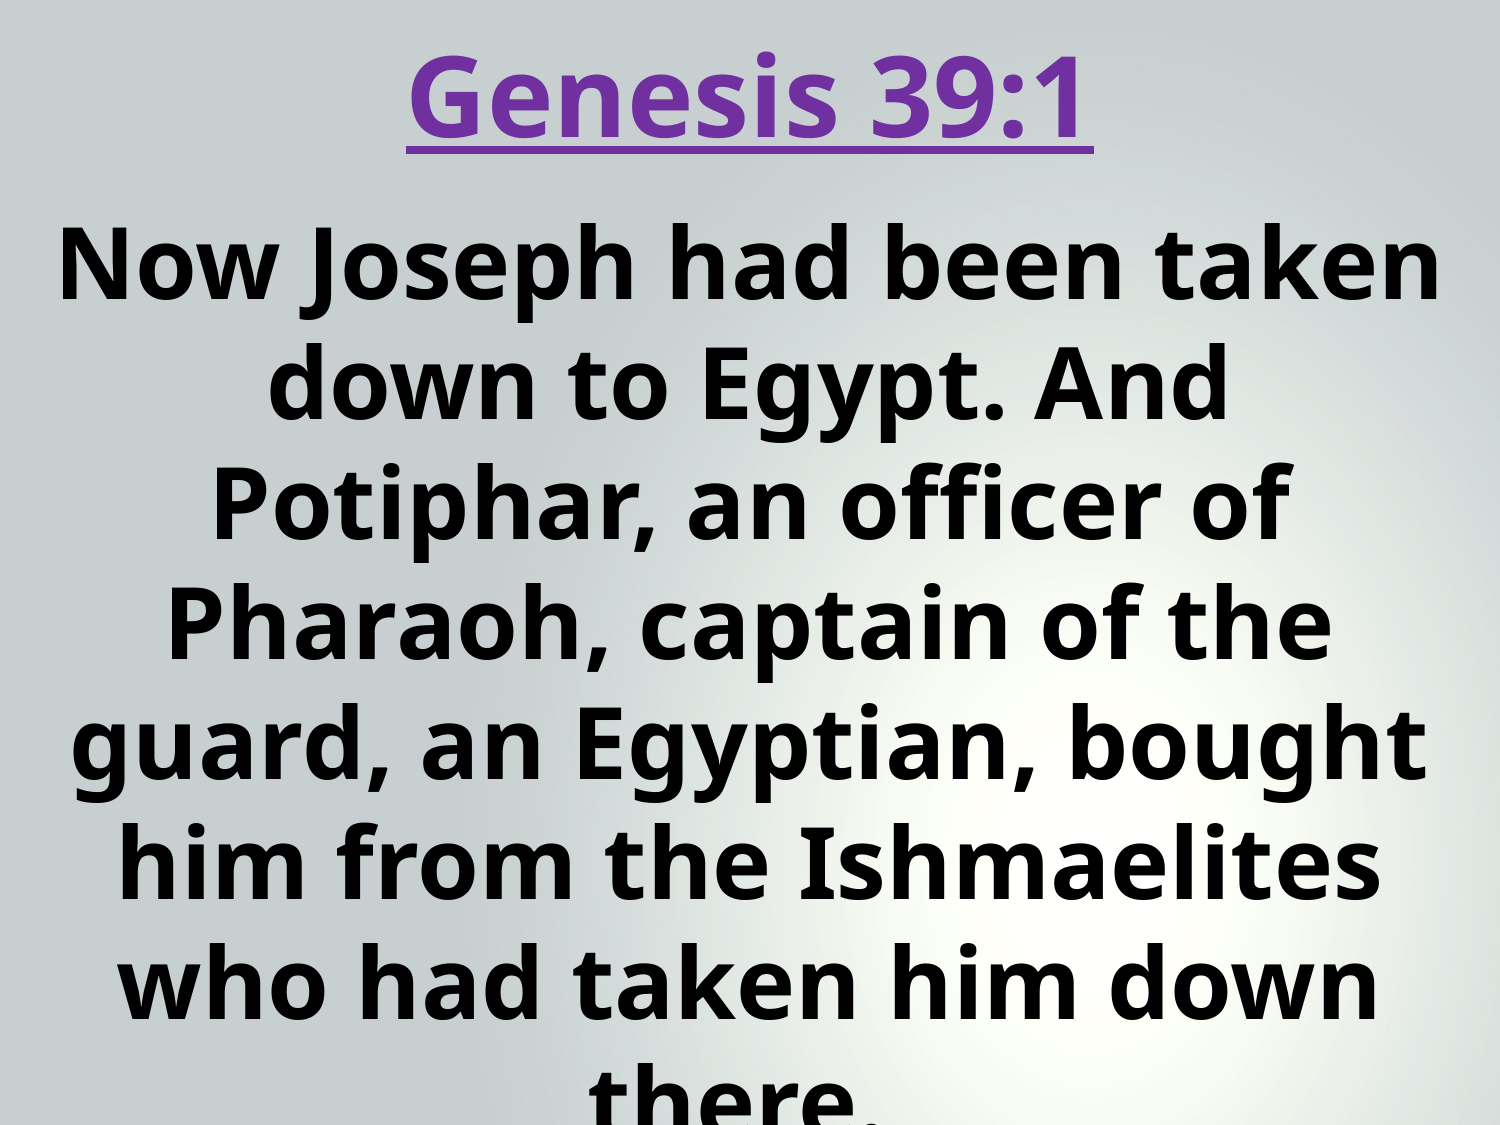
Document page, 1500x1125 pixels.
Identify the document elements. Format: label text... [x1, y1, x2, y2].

text_box Genesis 39:1 Now Joseph had been taken down to Egypt. And Potiphar, an officer of Pharaoh, captain of the guard, an Egyptian, bought him from the Ishmaelites who had taken him down there. [33, 17, 1467, 1125]
picture [0, 0, 1500, 1125]
